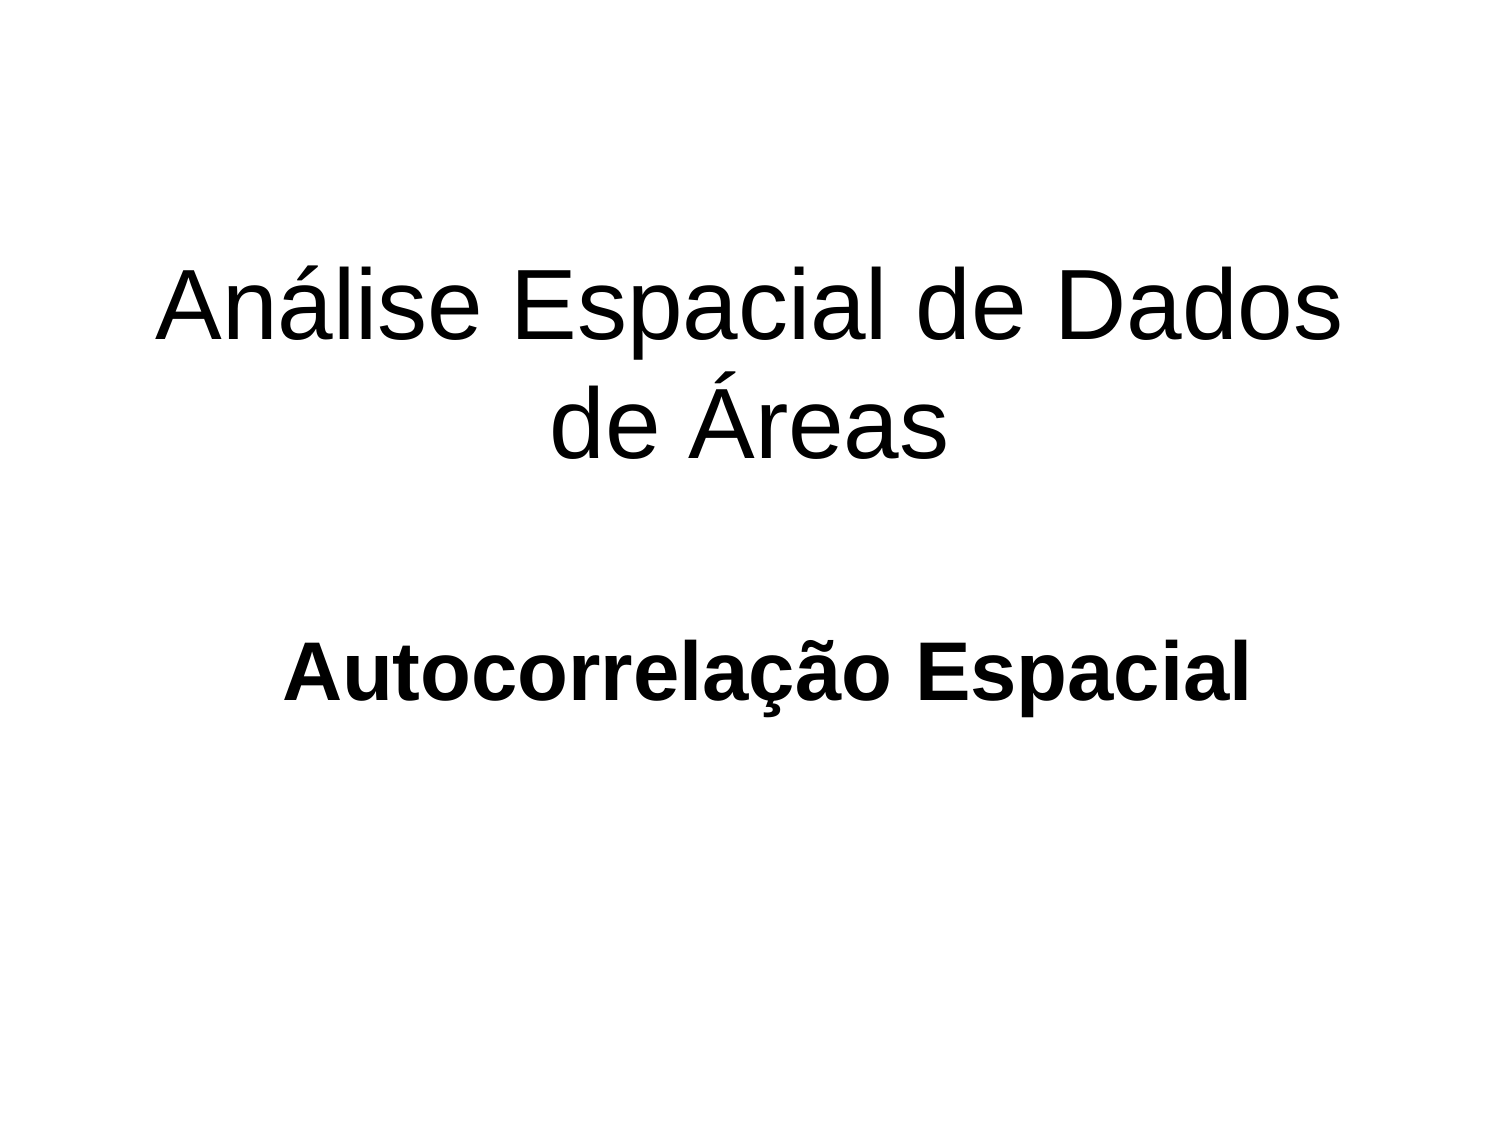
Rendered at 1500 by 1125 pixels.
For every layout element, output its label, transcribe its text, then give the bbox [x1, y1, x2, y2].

text_box Autocorrelação Espacial [112, 609, 1424, 725]
text_box Análise Espacial de Dados de Áreas [76, 231, 1424, 487]
